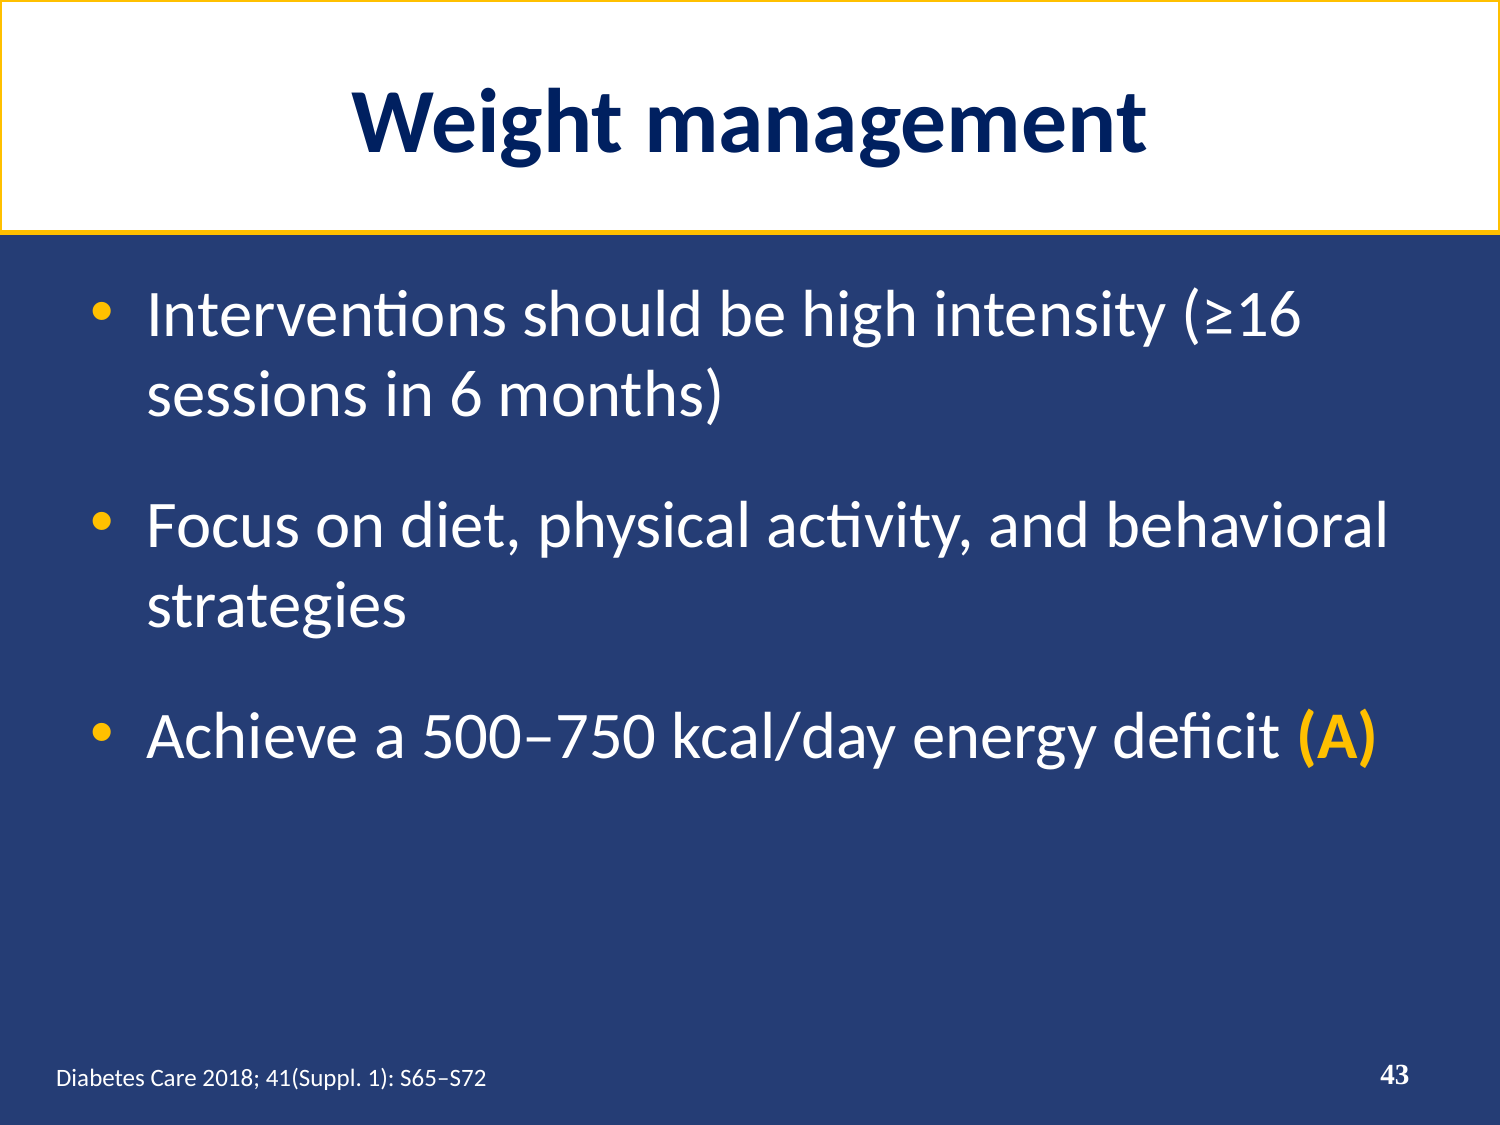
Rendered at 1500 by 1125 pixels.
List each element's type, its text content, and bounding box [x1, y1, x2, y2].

title Weight management [0, 0, 1500, 235]
slide_number 43 [1074, 1042, 1425, 1103]
list Interventions should be high intensity (≥16 sessions in 6 months) Focus on diet, physical activity, and behavioral strategies Achieve a 500–750 kcal/day energy deficit (A) [75, 262, 1425, 1005]
text_box Diabetes Care 2018; 41(Suppl. 1): S65–S72 [41, 1053, 857, 1099]
